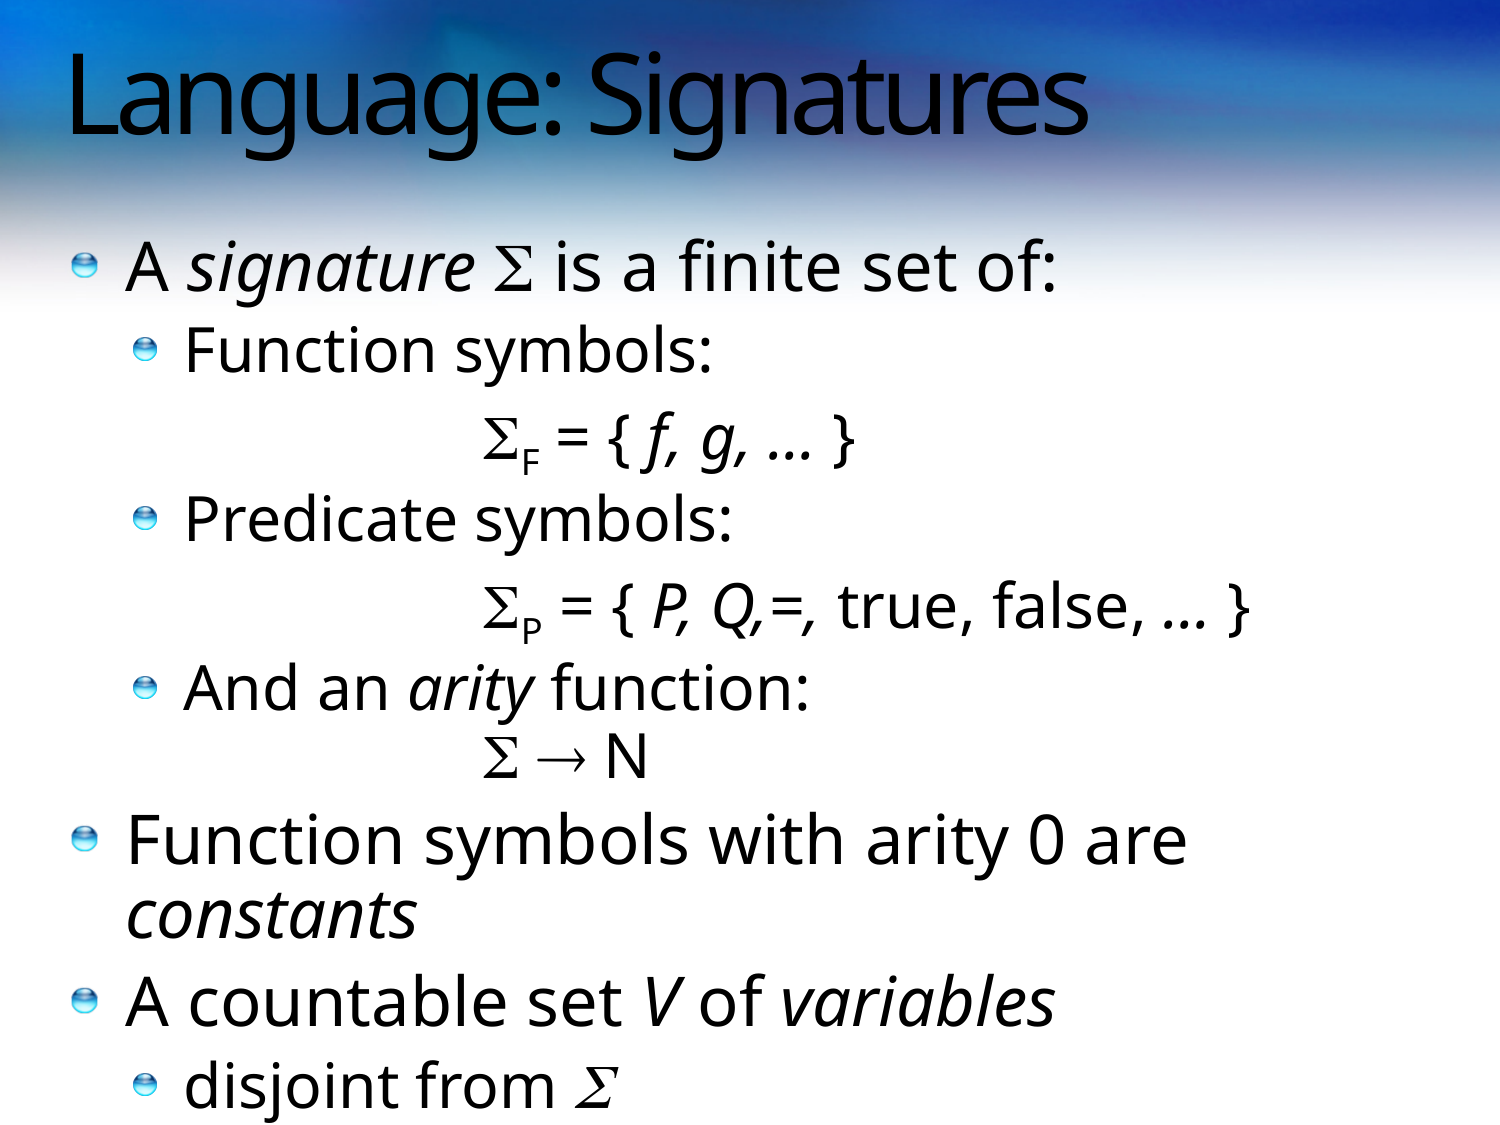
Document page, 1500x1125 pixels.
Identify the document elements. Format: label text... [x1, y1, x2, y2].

title Language: Signatures [62, 37, 1438, 162]
list A signature  is a finite set of: Function symbols: F = { f, g, … } Predicate symbols: P = { P, Q,=, true, false, … } And an arity function:   N Function symbols with arity 0 are constants A countable set V of variables disjoint from  [62, 231, 1438, 1058]
picture [0, 0, 1500, 1125]
